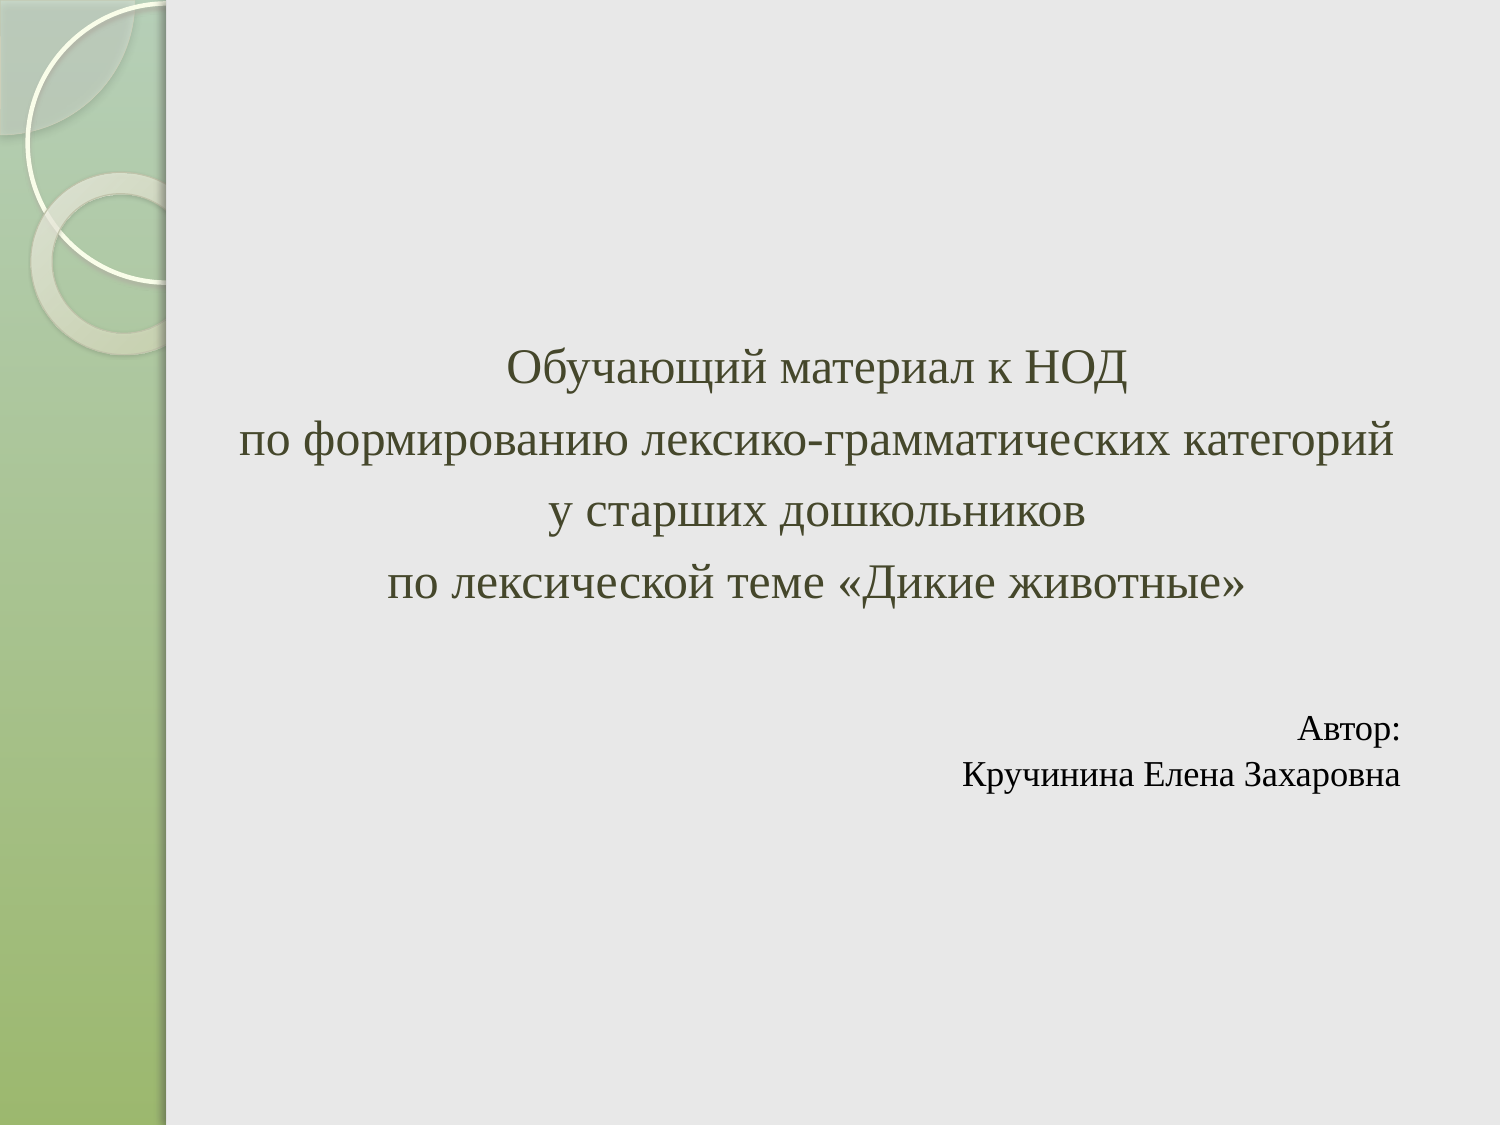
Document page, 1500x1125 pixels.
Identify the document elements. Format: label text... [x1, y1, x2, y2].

list Обучающий материал к НОД по формированию лексико-грамматических категорий у старших дошкольников по лексической теме «Дикие животные» Автор: Кручинина Елена Захаровна [206, 255, 1416, 846]
